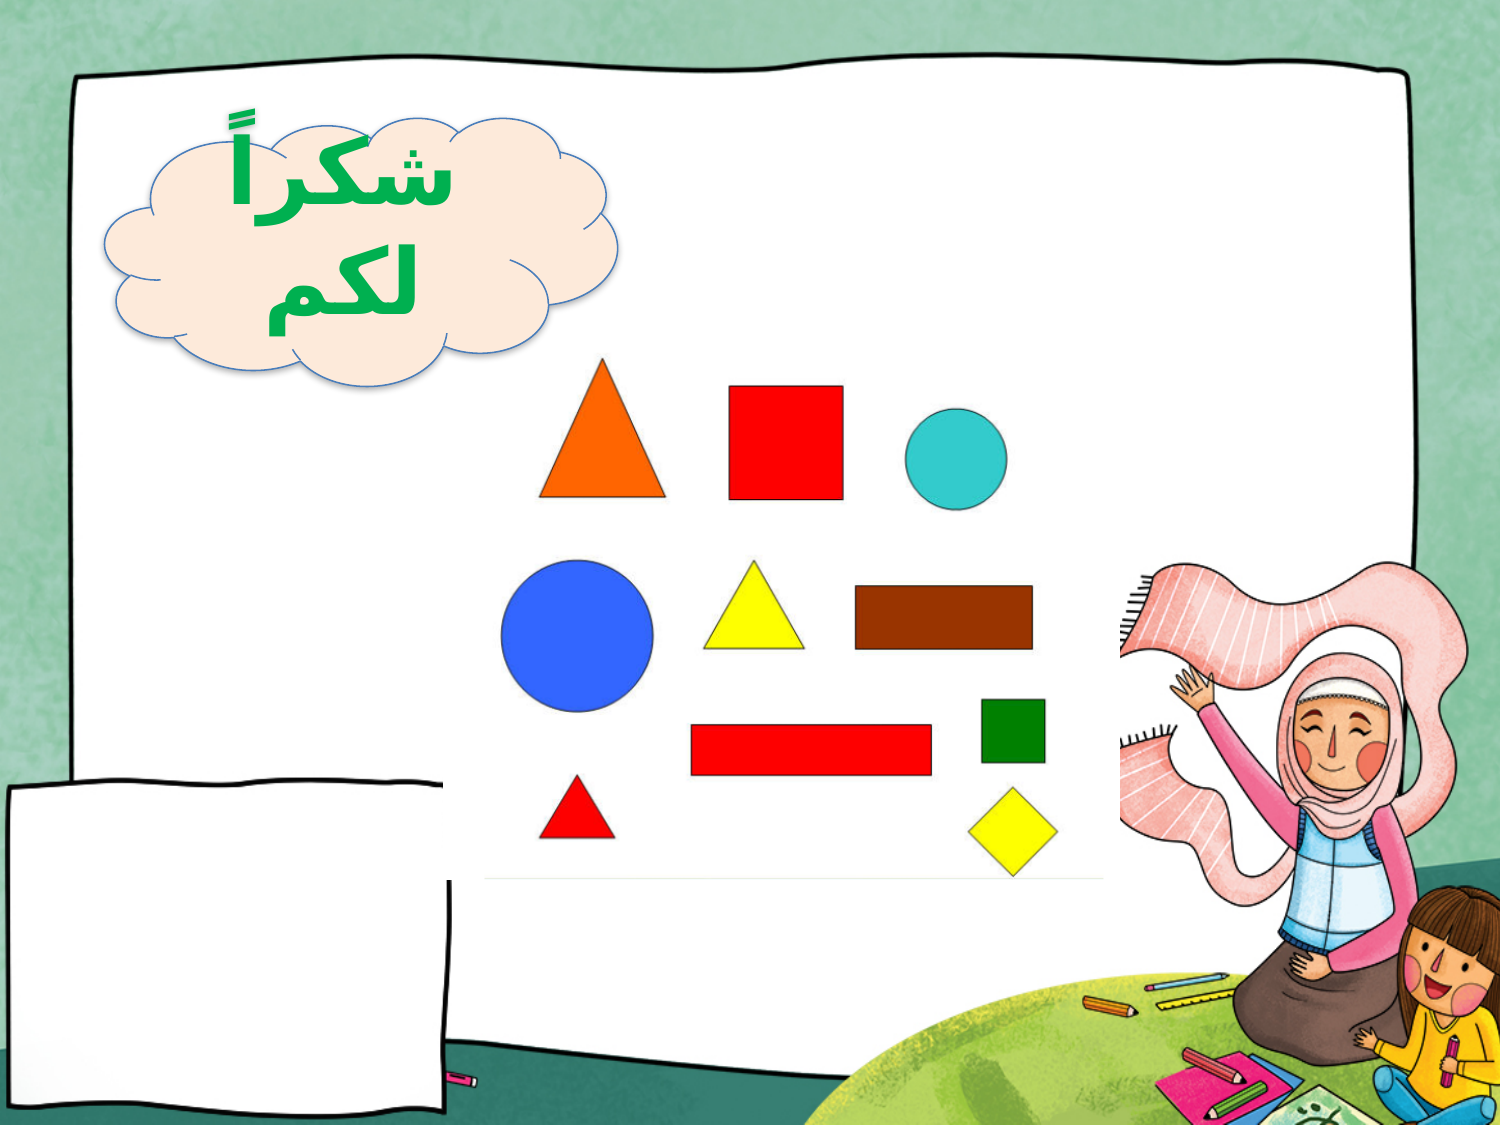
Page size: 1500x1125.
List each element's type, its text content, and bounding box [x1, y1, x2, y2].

picture [0, 0, 1500, 1125]
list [443, 302, 1120, 880]
text_box شكراً لكم [103, 117, 619, 388]
